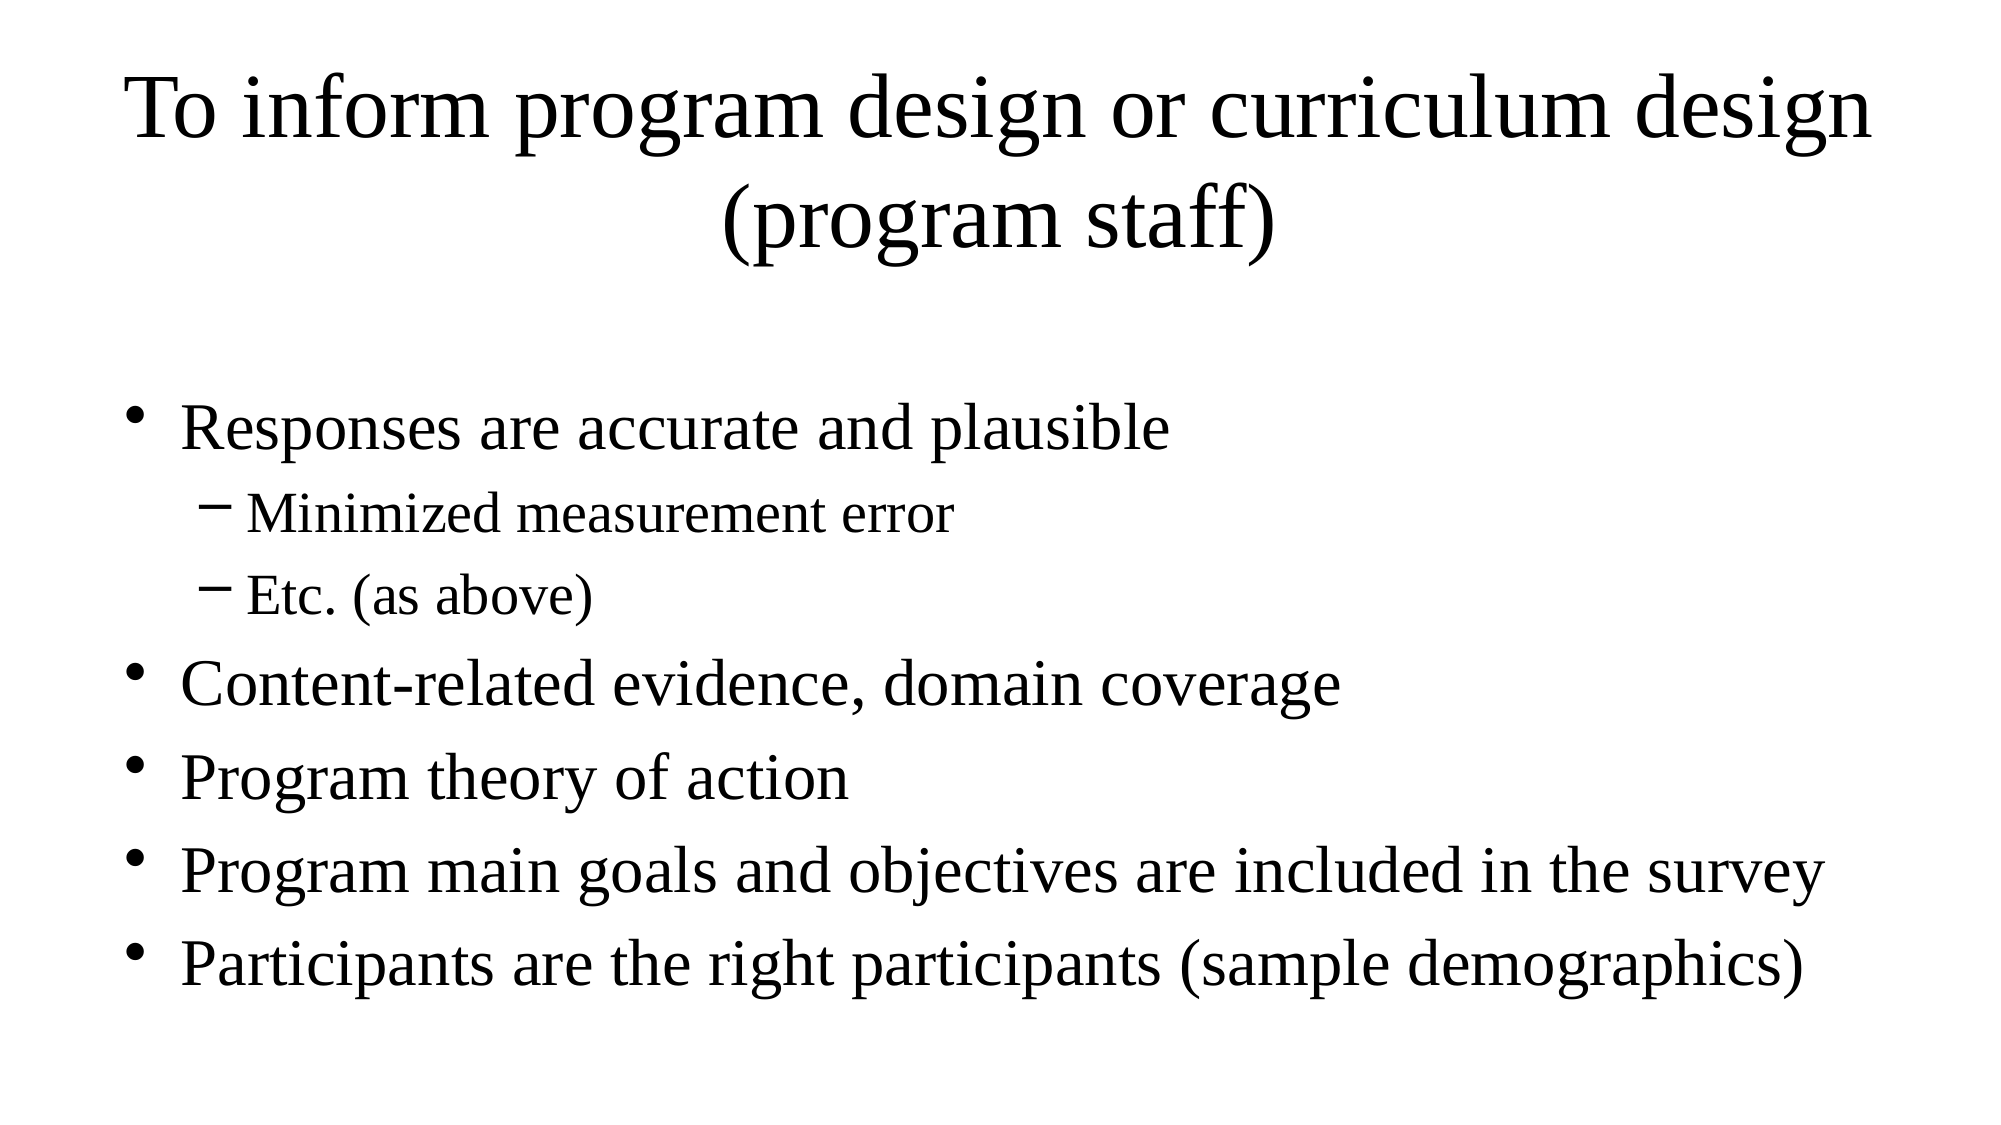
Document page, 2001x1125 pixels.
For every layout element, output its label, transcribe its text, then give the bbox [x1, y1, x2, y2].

list Responses are accurate and plausible Minimized measurement error Etc. (as above) Content-related evidence, domain coverage Program theory of action Program main goals and objectives are included in the survey Participants are the right participants (sample demographics) [109, 375, 1891, 1125]
title To inform program design or curriculum design (program staff) [68, 62, 1932, 250]
